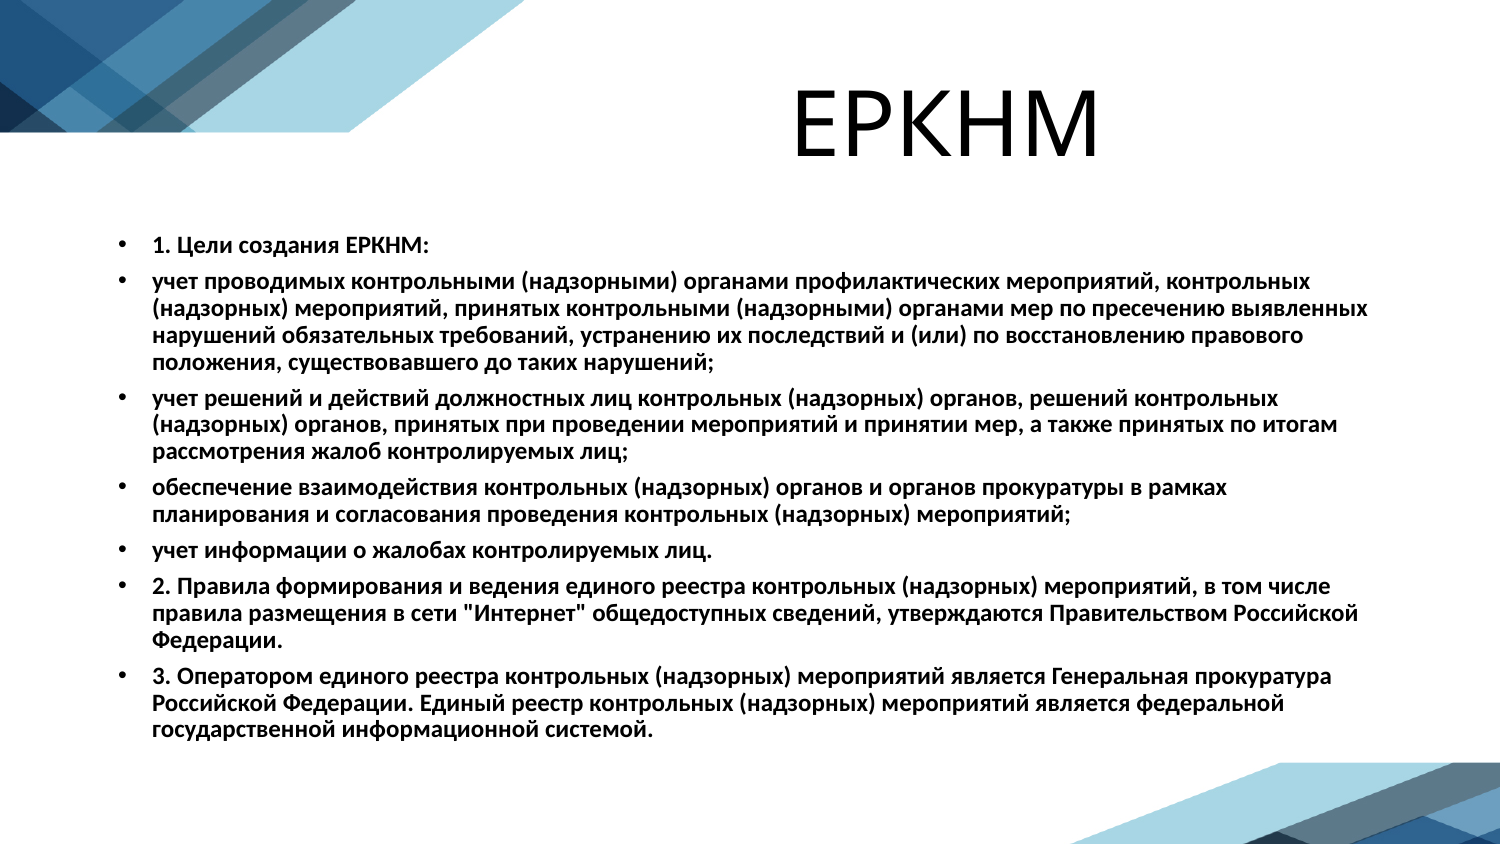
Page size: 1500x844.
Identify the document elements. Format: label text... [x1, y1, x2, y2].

picture [0, 0, 1500, 844]
list 1. Цели создания ЕРКНМ: учет проводимых контрольными (надзорными) органами профилактических мероприятий, контрольных (надзорных) мероприятий, принятых контрольными (надзорными) органами мер по пресечению выявленных нарушений обязательных требований, устранению их последствий и (или) по восстановлению правового положения, существовавшего до таких нарушений; учет решений и действий должностных лиц контрольных (надзорных) органов, решений контрольных (надзорных) органов, принятых при проведении мероприятий и принятии мер, а также принятых по итогам рассмотрения жалоб контролируемых лиц; обеспечение взаимодействия контрольных (надзорных) органов и органов прокуратуры в рамках планирования и согласования проведения контрольных (надзорных) мероприятий; учет информации о жалобах контролируемых лиц. 2. Правила формирования и ведения единого реестра контрольных (надзорных) мероприятий, в том числе правила размещения в сети "Интернет" общедоступных сведений, утверждаются Правительством Российской Федерации. 3. Оператором единого реестра контрольных (надзорных) мероприятий является Генеральная прокуратура Российской Федерации. Единый реестр контрольных (надзорных) мероприятий является федеральной государственной информационной системой. [103, 224, 1397, 760]
title ЕРКНМ [496, 44, 1397, 208]
